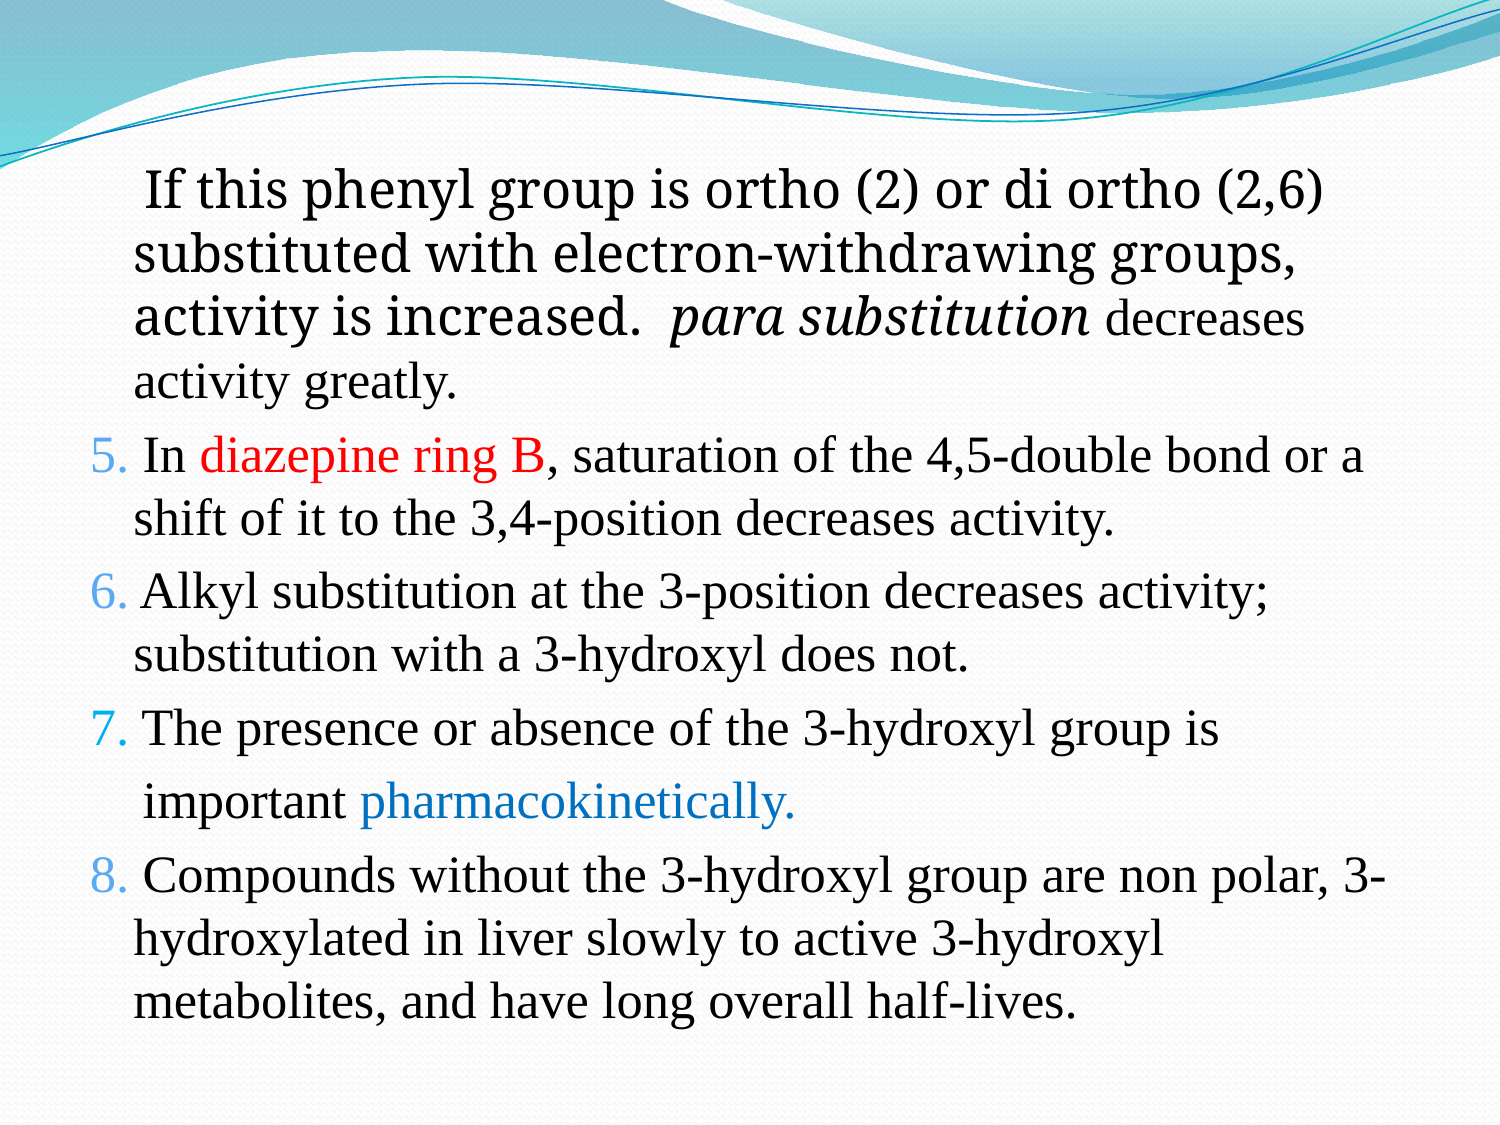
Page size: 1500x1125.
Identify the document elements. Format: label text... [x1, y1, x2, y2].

list If this phenyl group is ortho (2) or di ortho (2,6) substituted with electron-withdrawing groups, activity is increased. para substitution decreases activity greatly. 5. In diazepine ring B, saturation of the 4,5-double bond or a shift of it to the 3,4-position decreases activity. 6. Alkyl substitution at the 3-position decreases activity; substitution with a 3-hydroxyl does not. 7. The presence or absence of the 3-hydroxyl group is important pharmacokinetically. 8. Compounds without the 3-hydroxyl group are non polar, 3-hydroxylated in liver slowly to active 3-hydroxyl metabolites, and have long overall half-lives. [75, 149, 1425, 1038]
